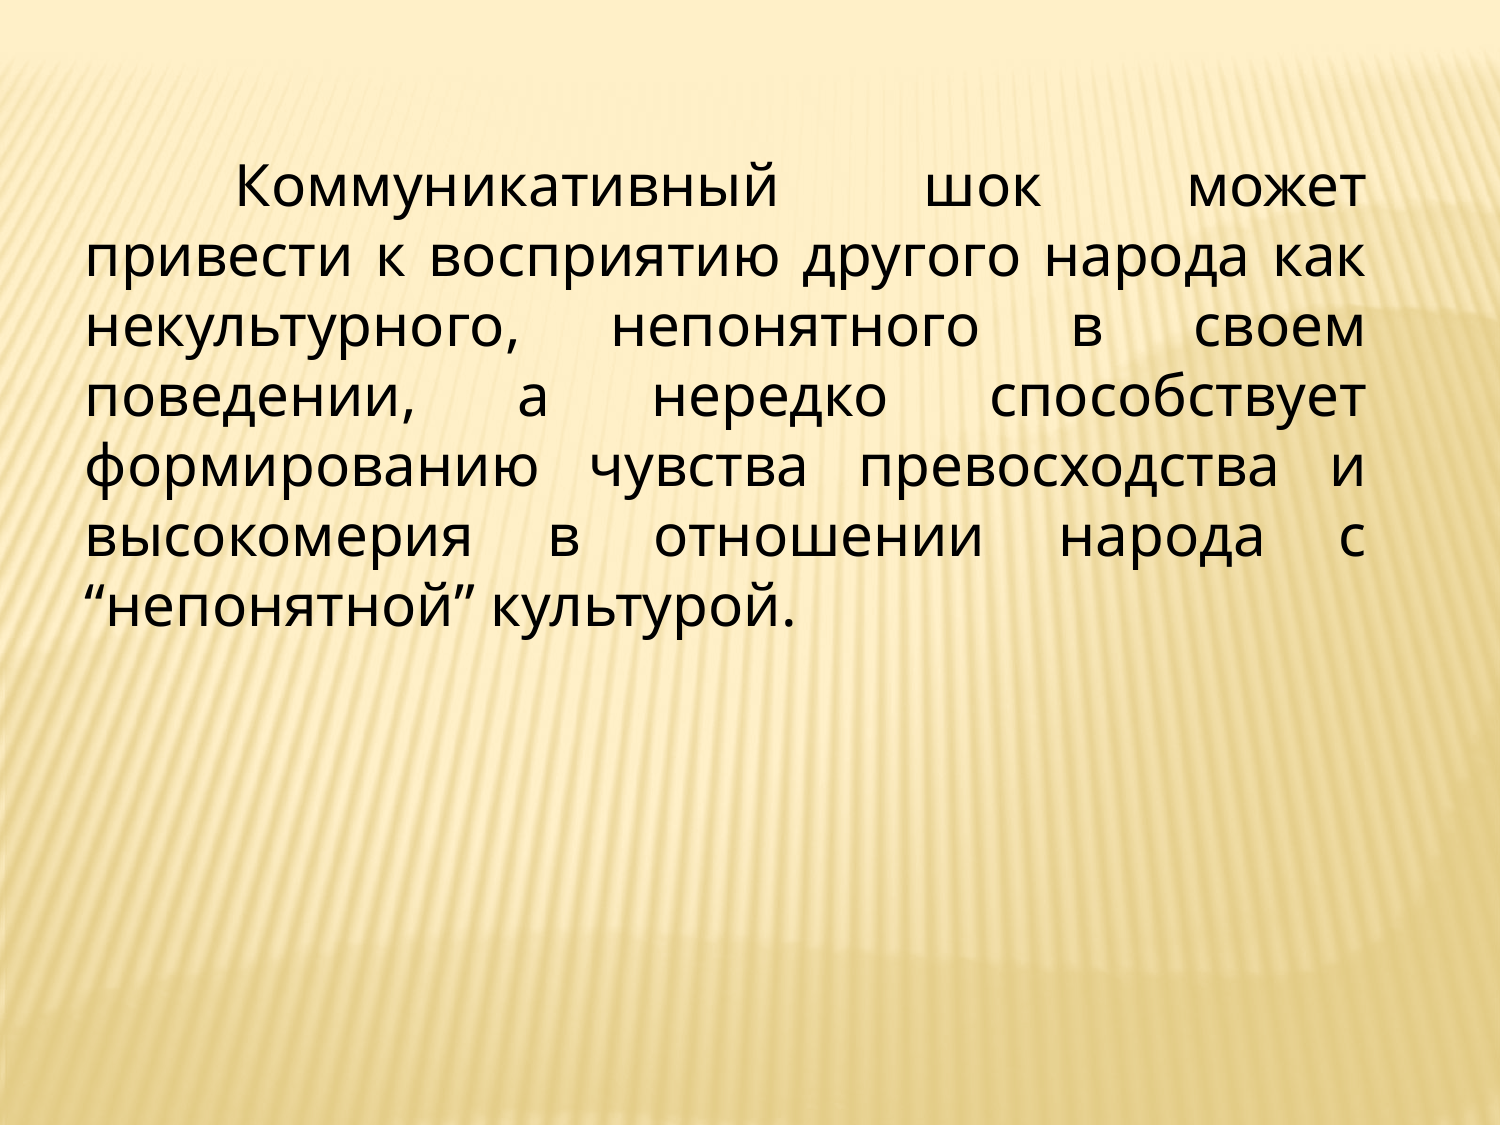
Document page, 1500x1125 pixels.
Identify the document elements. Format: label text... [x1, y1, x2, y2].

text_box Коммуникативный шок может привести к восприятию другого народа как некультурного, непонятного в своем поведении, а нередко способствует формированию чувства превосходства и высокомерия в отношении народа с “непонятной” культурой. [70, 140, 1382, 646]
